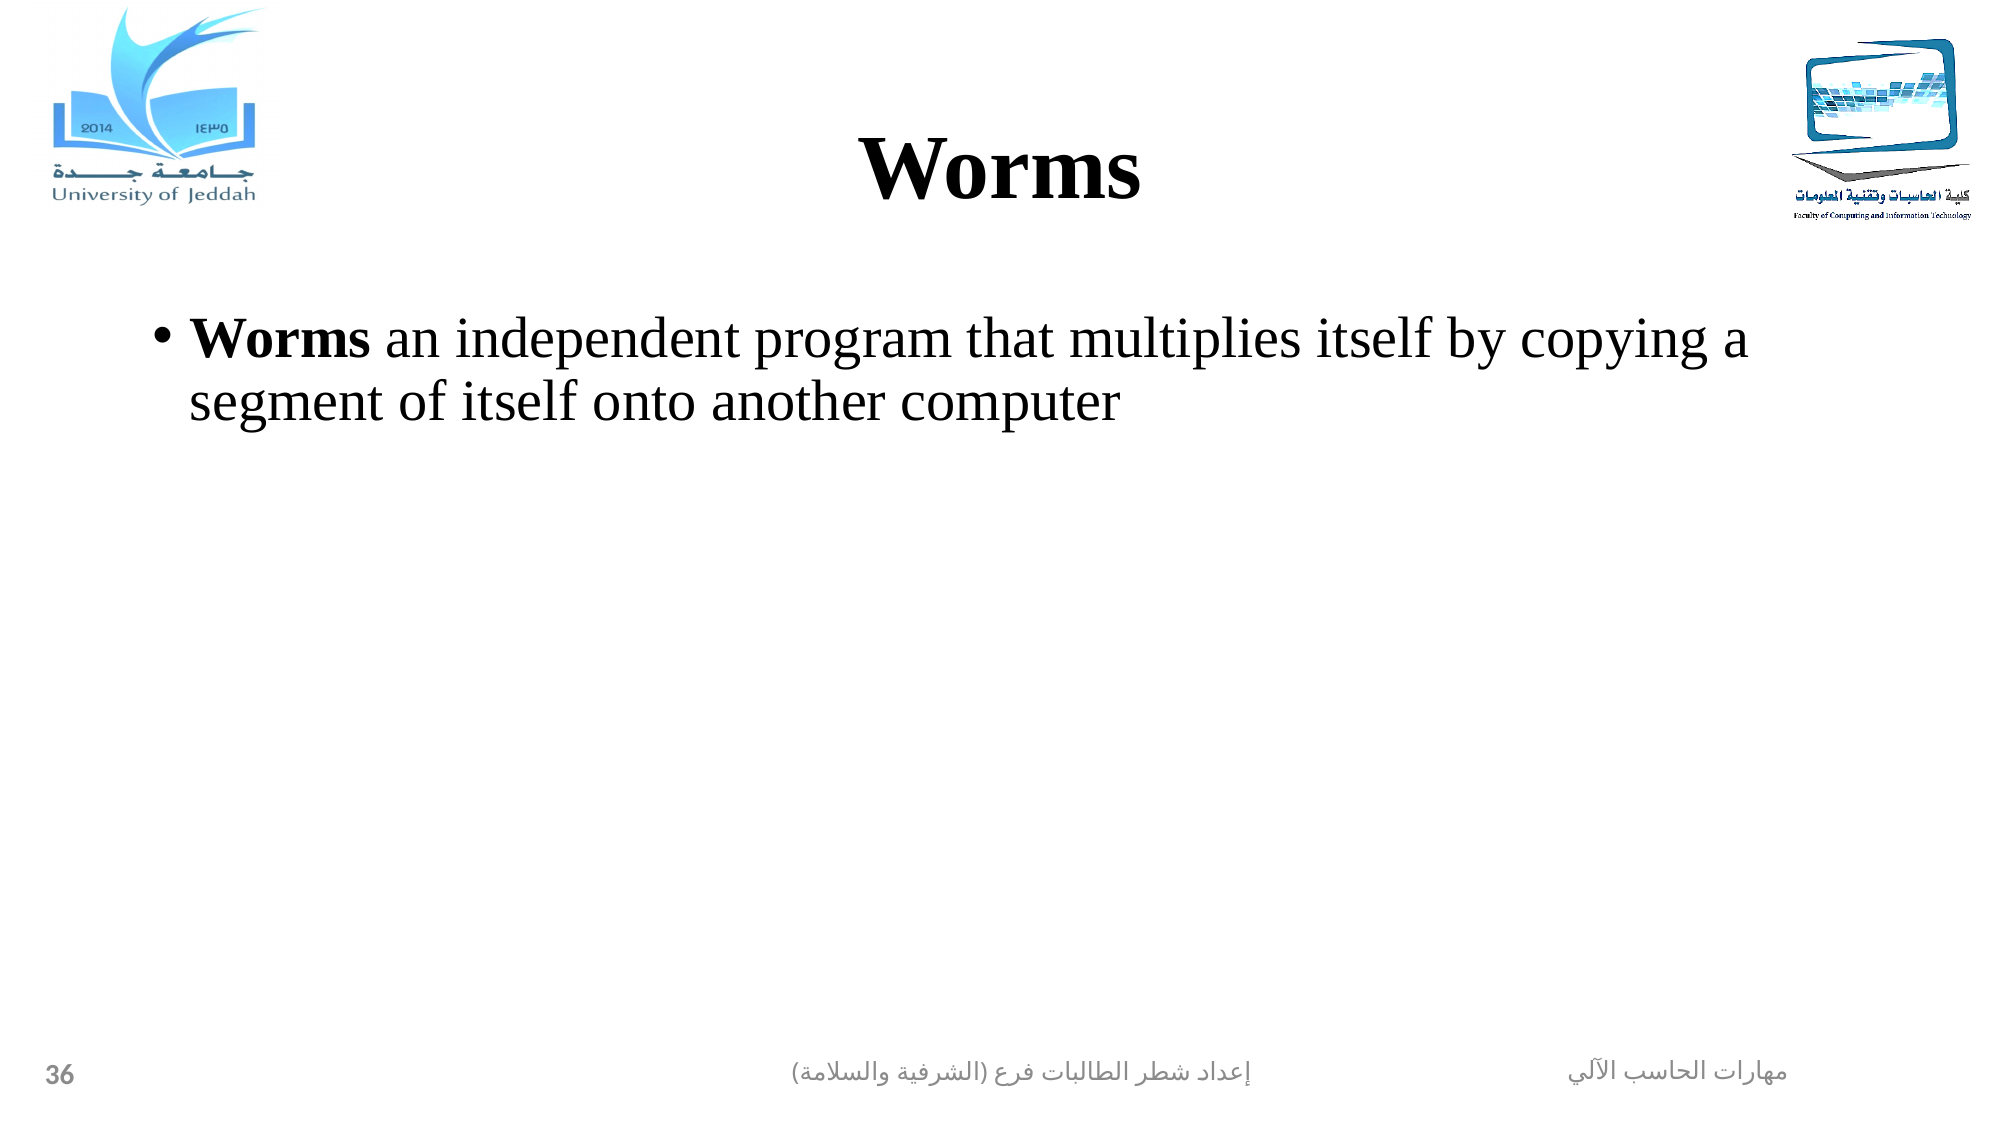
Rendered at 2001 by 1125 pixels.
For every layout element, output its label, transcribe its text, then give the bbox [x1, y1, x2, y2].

title Worms [137, 59, 1863, 278]
slide_number 36 [29, 1042, 480, 1103]
footer إعداد شطر الطالبات فرع (الشرفية والسلامة) [684, 1042, 1360, 1103]
picture [1777, 33, 1977, 232]
picture [25, 2, 286, 212]
list Worms an independent program that multiplies itself by copying a segment of itself onto another computer [137, 299, 1863, 1014]
